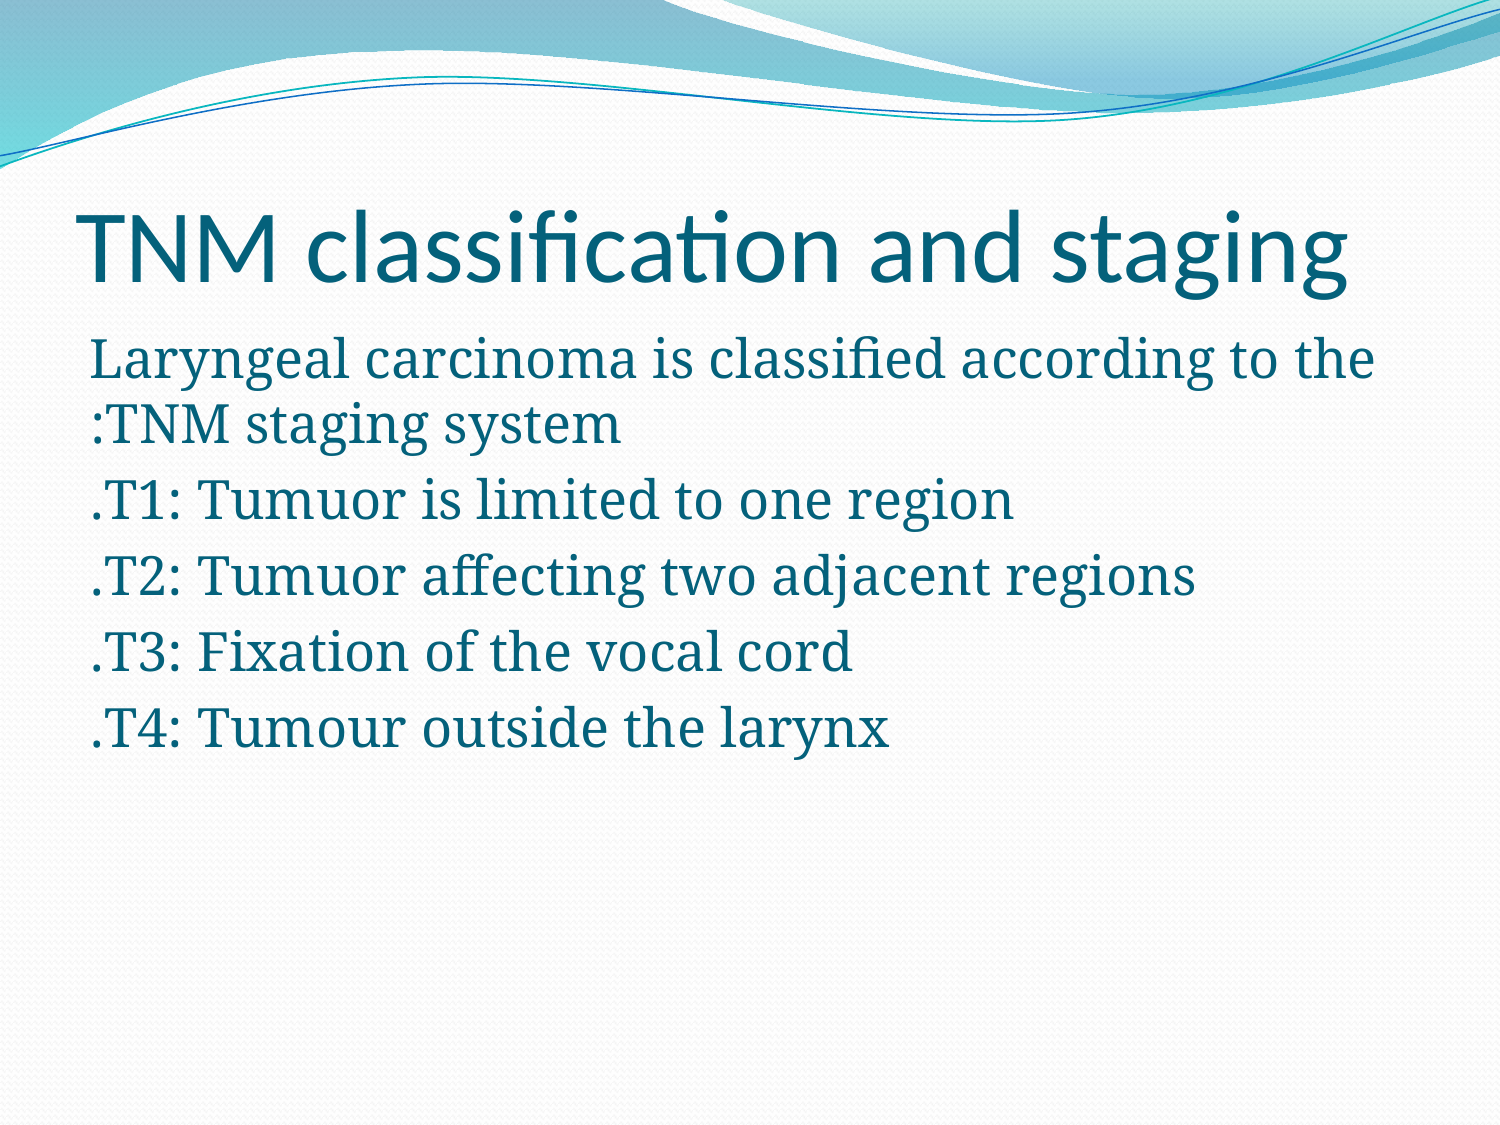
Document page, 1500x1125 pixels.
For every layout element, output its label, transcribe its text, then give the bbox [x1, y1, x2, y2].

title TNM classification and staging [75, 115, 1425, 303]
list Laryngeal carcinoma is classified according to the TNM staging system: T1: Tumuor is limited to one region. T2: Tumuor affecting two adjacent regions. T3: Fixation of the vocal cord. T4: Tumour outside the larynx. [75, 317, 1425, 1038]
